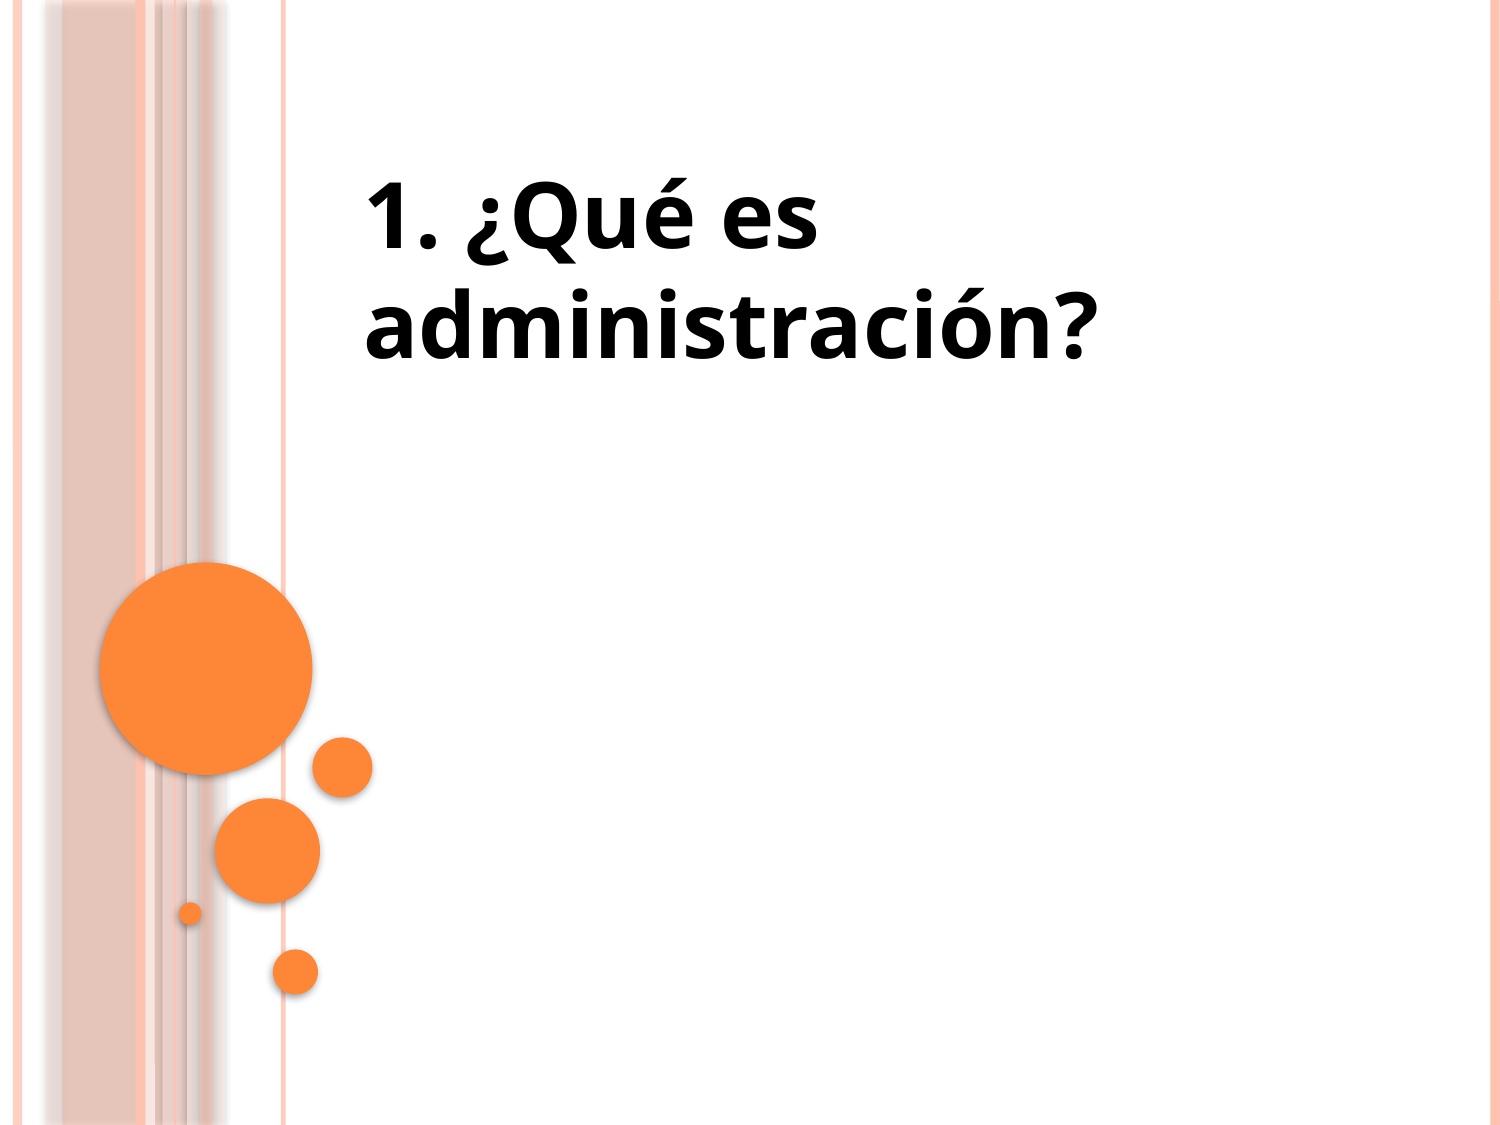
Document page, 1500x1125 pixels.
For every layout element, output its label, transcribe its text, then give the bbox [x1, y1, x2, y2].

subtitle 1. ¿Qué es administración? [348, 149, 1413, 1000]
